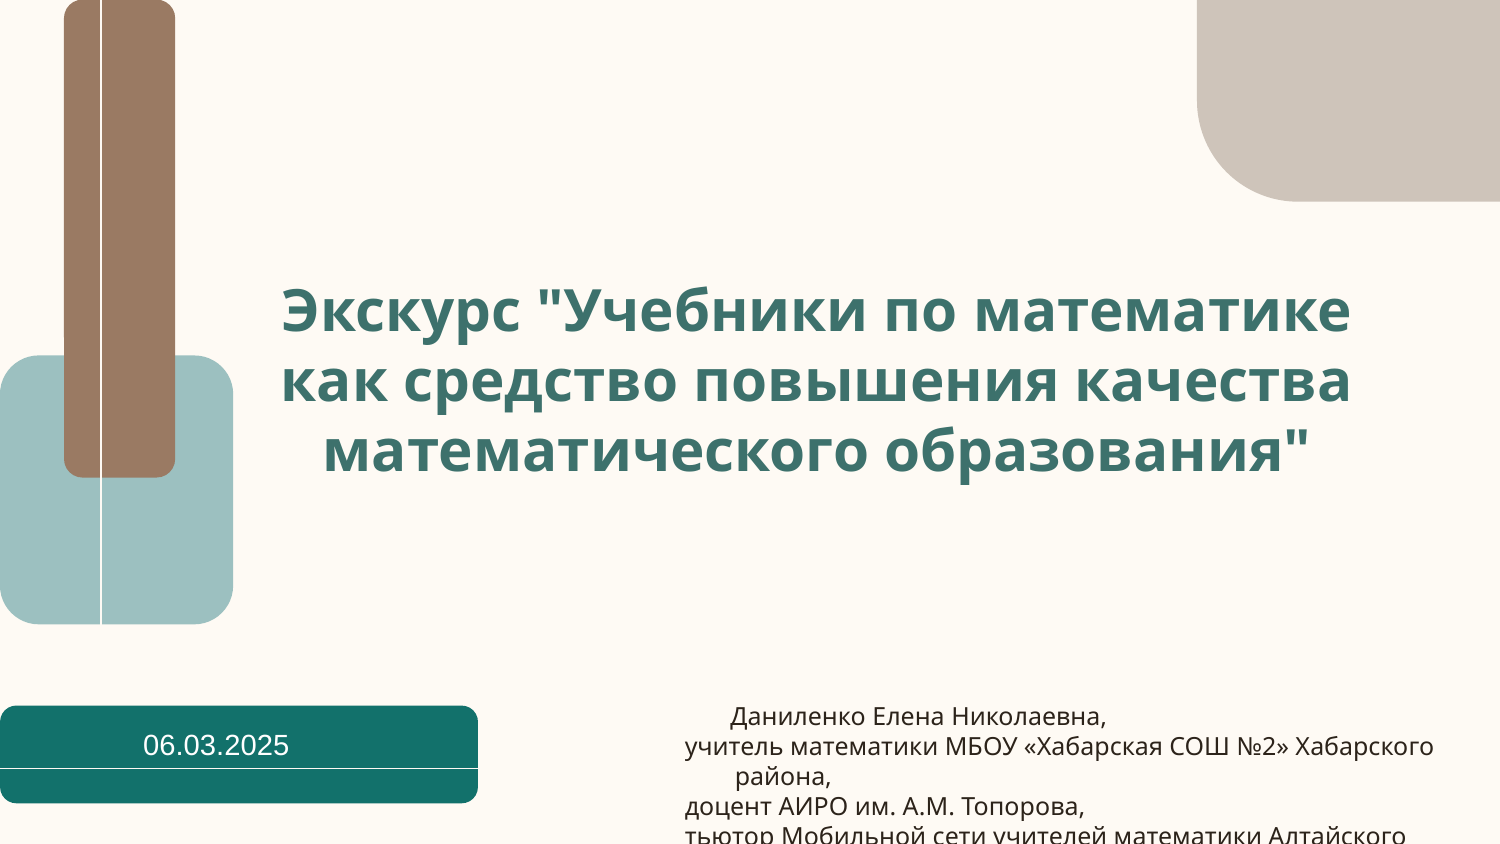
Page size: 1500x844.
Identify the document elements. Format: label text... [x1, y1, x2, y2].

subtitle Даниленко Елена Николаевна, учитель математики МБОУ «Хабарская СОШ №2» Хабарского района, доцент АИРО им. А.М. Топорова, тьютор Мобильной сети учителей математики Алтайского края [644, 685, 1484, 831]
title Экскурс "Учебники по математике как средство повышения качества математического образования" [248, 217, 1386, 499]
text_box 06.03.2025 [128, 718, 305, 769]
